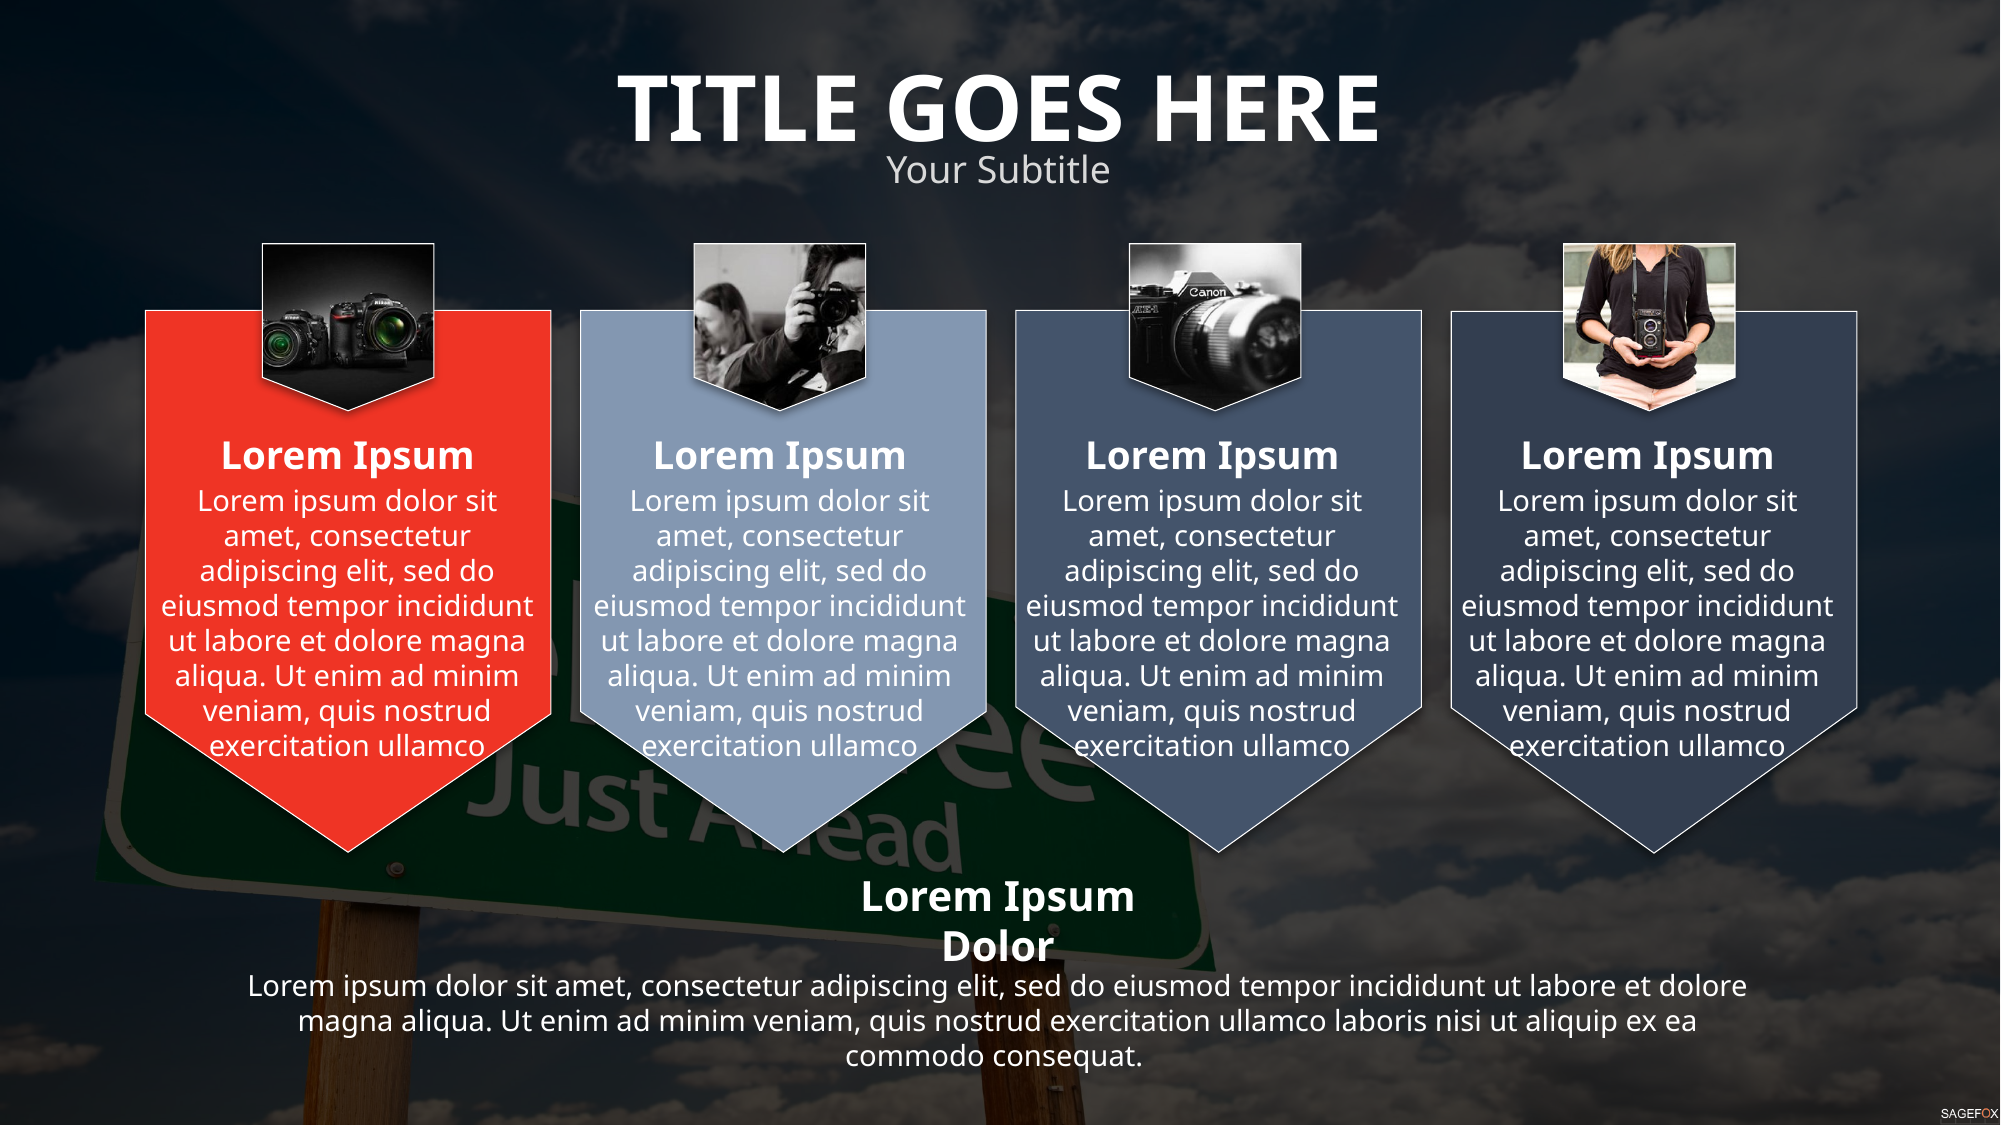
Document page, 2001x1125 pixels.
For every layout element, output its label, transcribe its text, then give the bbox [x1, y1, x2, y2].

text_box TITLE GOES HERE [548, 42, 1452, 167]
text_box Your Subtitle [871, 138, 1129, 198]
text_box [144, 309, 552, 715]
text_box [1102, 770, 1336, 854]
text_box Lorem Ipsum Lorem ipsum dolor sit amet, consectetur adipiscing elit, sed do eiusmod tempor incididunt ut labore et dolore magna aliqua. Ut enim ad minim veniam, quis nostrud exercitation ullamco [1444, 423, 1851, 770]
text_box [579, 309, 988, 715]
text_box [1014, 309, 1423, 713]
text_box Lorem Ipsum Lorem ipsum dolor sit amet, consectetur adipiscing elit, sed do eiusmod tempor incididunt ut labore et dolore magna aliqua. Ut enim ad minim veniam, quis nostrud exercitation ullamco [144, 423, 551, 770]
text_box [227, 886, 1769, 1046]
text_box [663, 770, 904, 854]
text_box [693, 242, 867, 412]
text_box [1128, 242, 1302, 412]
text_box Lorem Ipsum Lorem ipsum dolor sit amet, consectetur adipiscing elit, sed do eiusmod tempor incididunt ut labore et dolore magna aliqua. Ut enim ad minim veniam, quis nostrud exercitation ullamco [1008, 423, 1416, 770]
text_box [261, 242, 435, 412]
text_box Lorem Ipsum Lorem ipsum dolor sit amet, consectetur adipiscing elit, sed do eiusmod tempor incididunt ut labore et dolore magna aliqua. Ut enim ad minim veniam, quis nostrud exercitation ullamco [576, 423, 984, 770]
text_box [1450, 310, 1858, 714]
text_box [225, 770, 471, 854]
text_box [1536, 770, 1772, 855]
picture [0, 0, 2001, 1125]
text_box [1562, 242, 1737, 412]
